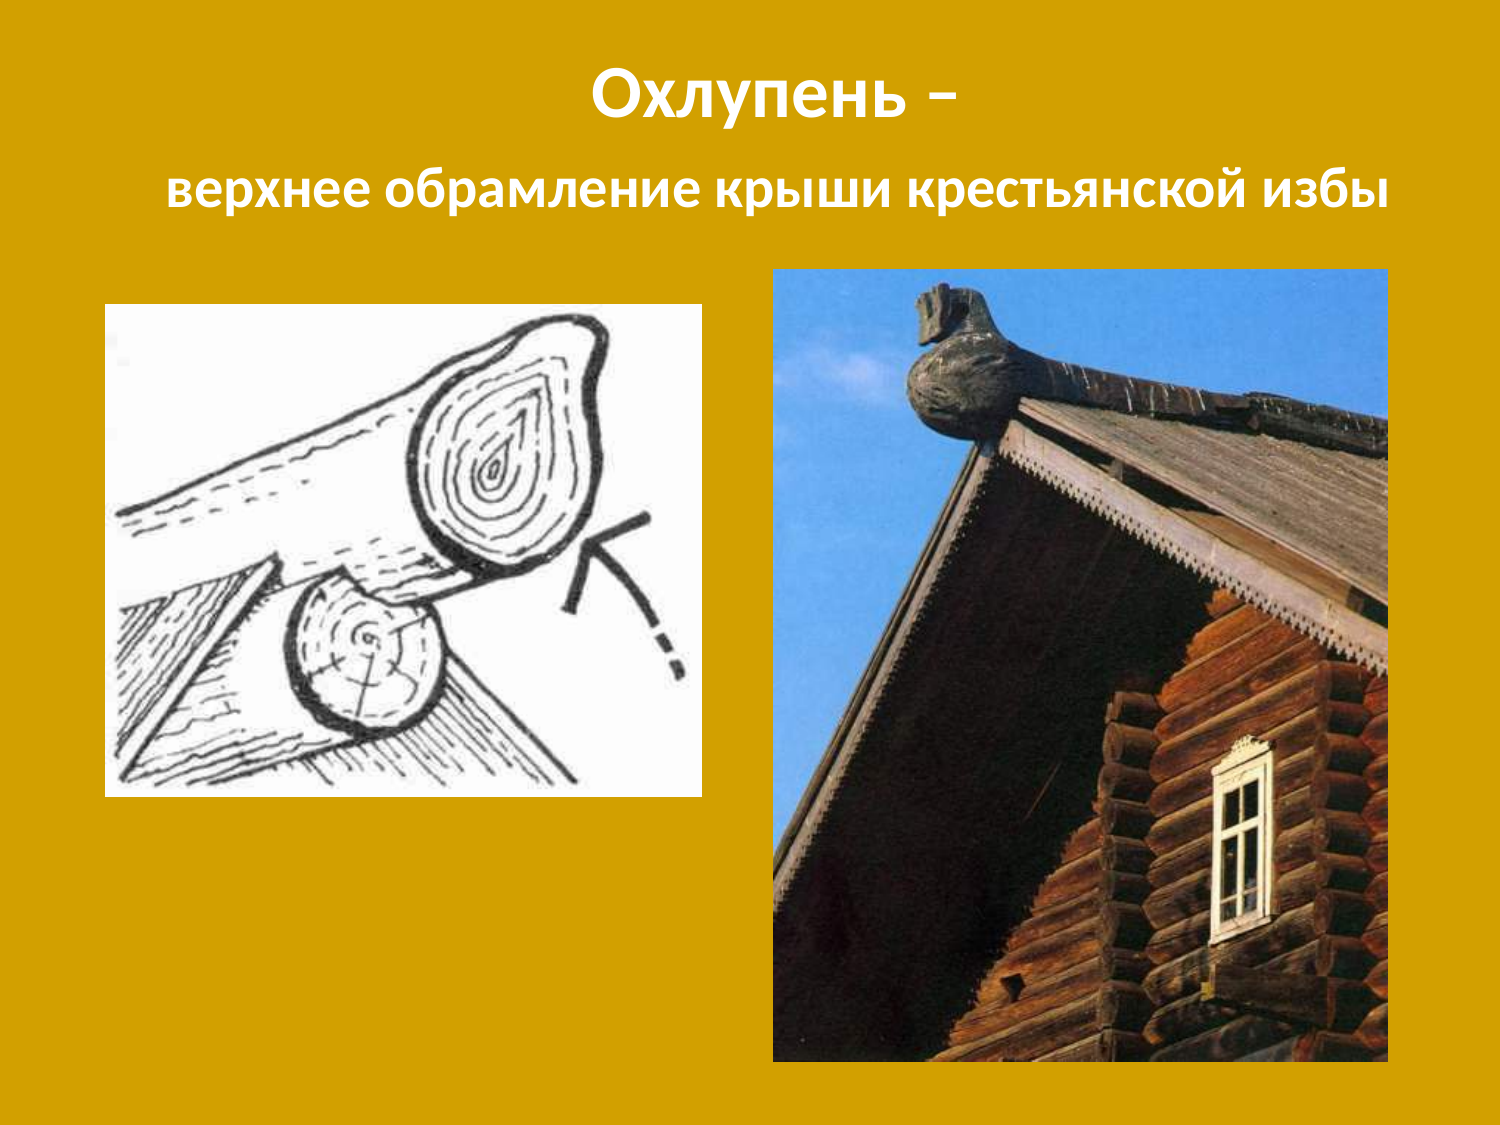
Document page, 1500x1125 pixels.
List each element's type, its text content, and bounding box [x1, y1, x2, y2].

text_box Охлупень – верхнее обрамление крыши крестьянской избы [133, 35, 1420, 230]
picture [105, 304, 702, 797]
picture [773, 269, 1388, 1062]
